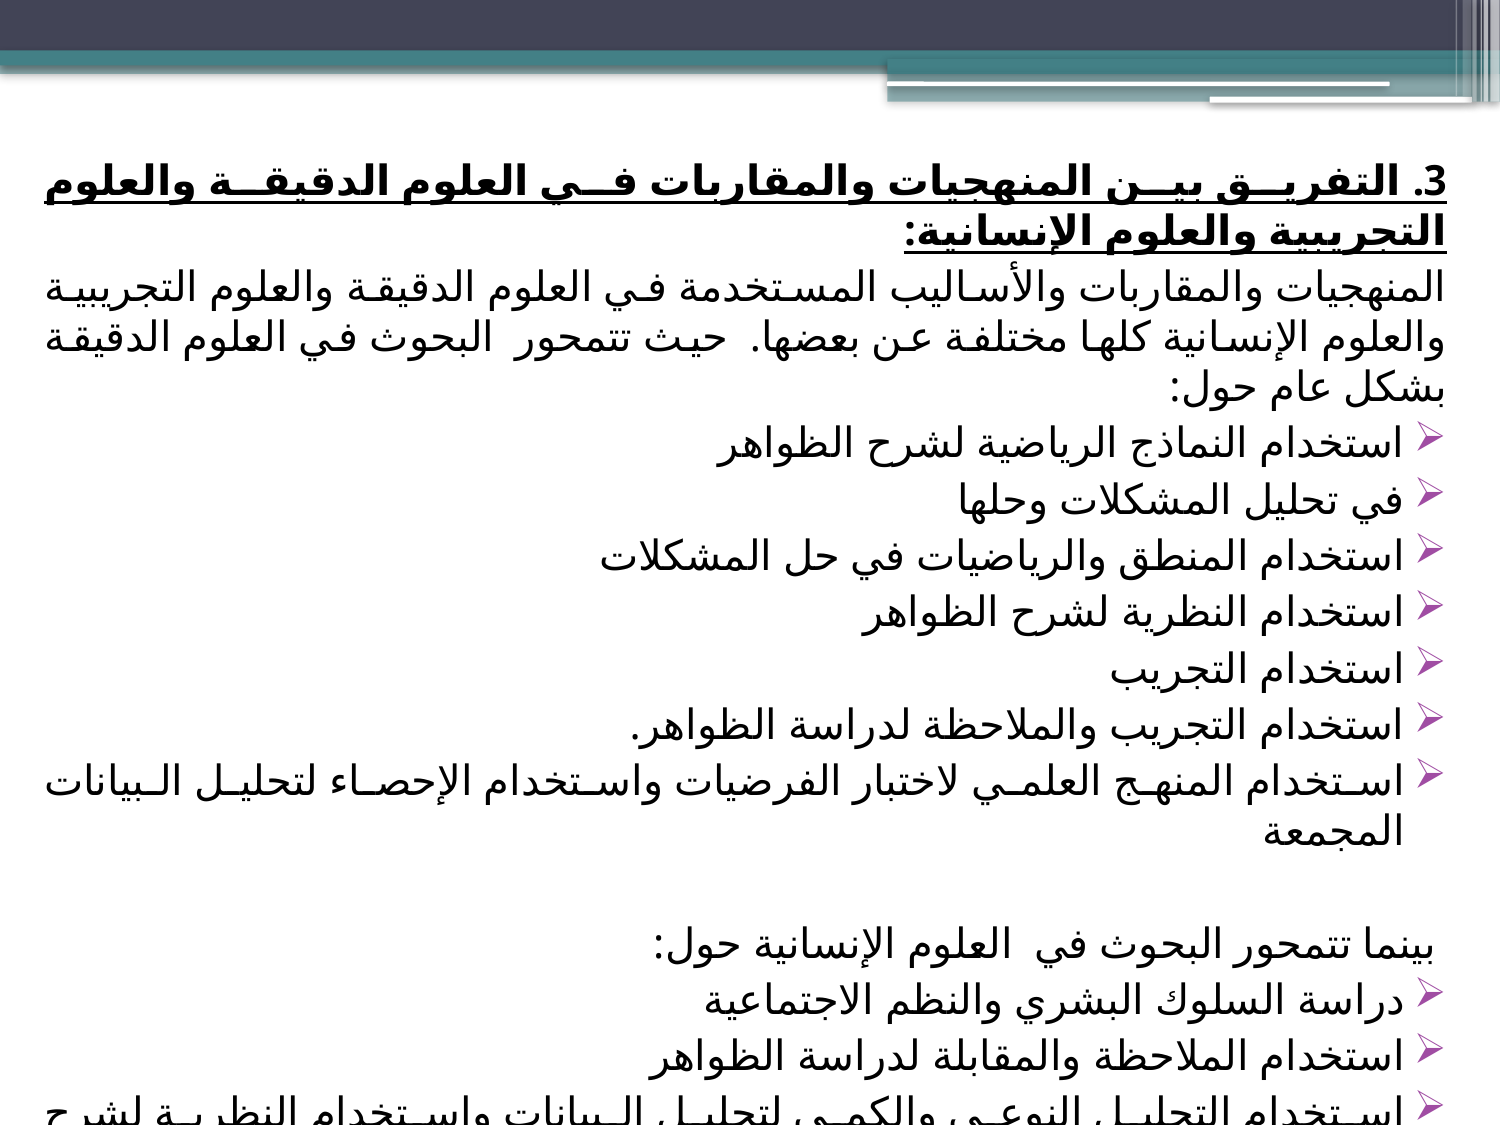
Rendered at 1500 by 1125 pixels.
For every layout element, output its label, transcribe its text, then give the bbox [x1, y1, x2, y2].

list 3. التفريق بين المنهجيات والمقاربات في العلوم الدقيقة والعلوم التجريبية والعلوم الإنسانية: المنهجيات والمقاربات والأساليب المستخدمة في العلوم الدقيقة والعلوم التجريبية والعلوم الإنسانية كلها مختلفة عن بعضها. حيث تتمحور البحوث في العلوم الدقيقة بشكل عام حول: استخدام النماذج الرياضية لشرح الظواهر في تحليل المشكلات وحلها استخدام المنطق والرياضيات في حل المشكلات استخدام النظرية لشرح الظواهر استخدام التجريب استخدام التجريب والملاحظة لدراسة الظواهر. استخدام المنهج العلمي لاختبار الفرضيات واستخدام الإحصاء لتحليل البيانات المجمعة بينما تتمحور البحوث في العلوم الإنسانية حول: دراسة السلوك البشري والنظم الاجتماعية استخدام الملاحظة والمقابلة لدراسة الظواهر استخدام التحليل النوعي والكمي لتحليل البيانات واستخدام النظرية لشرح الظواهر [29, 90, 1480, 1059]
